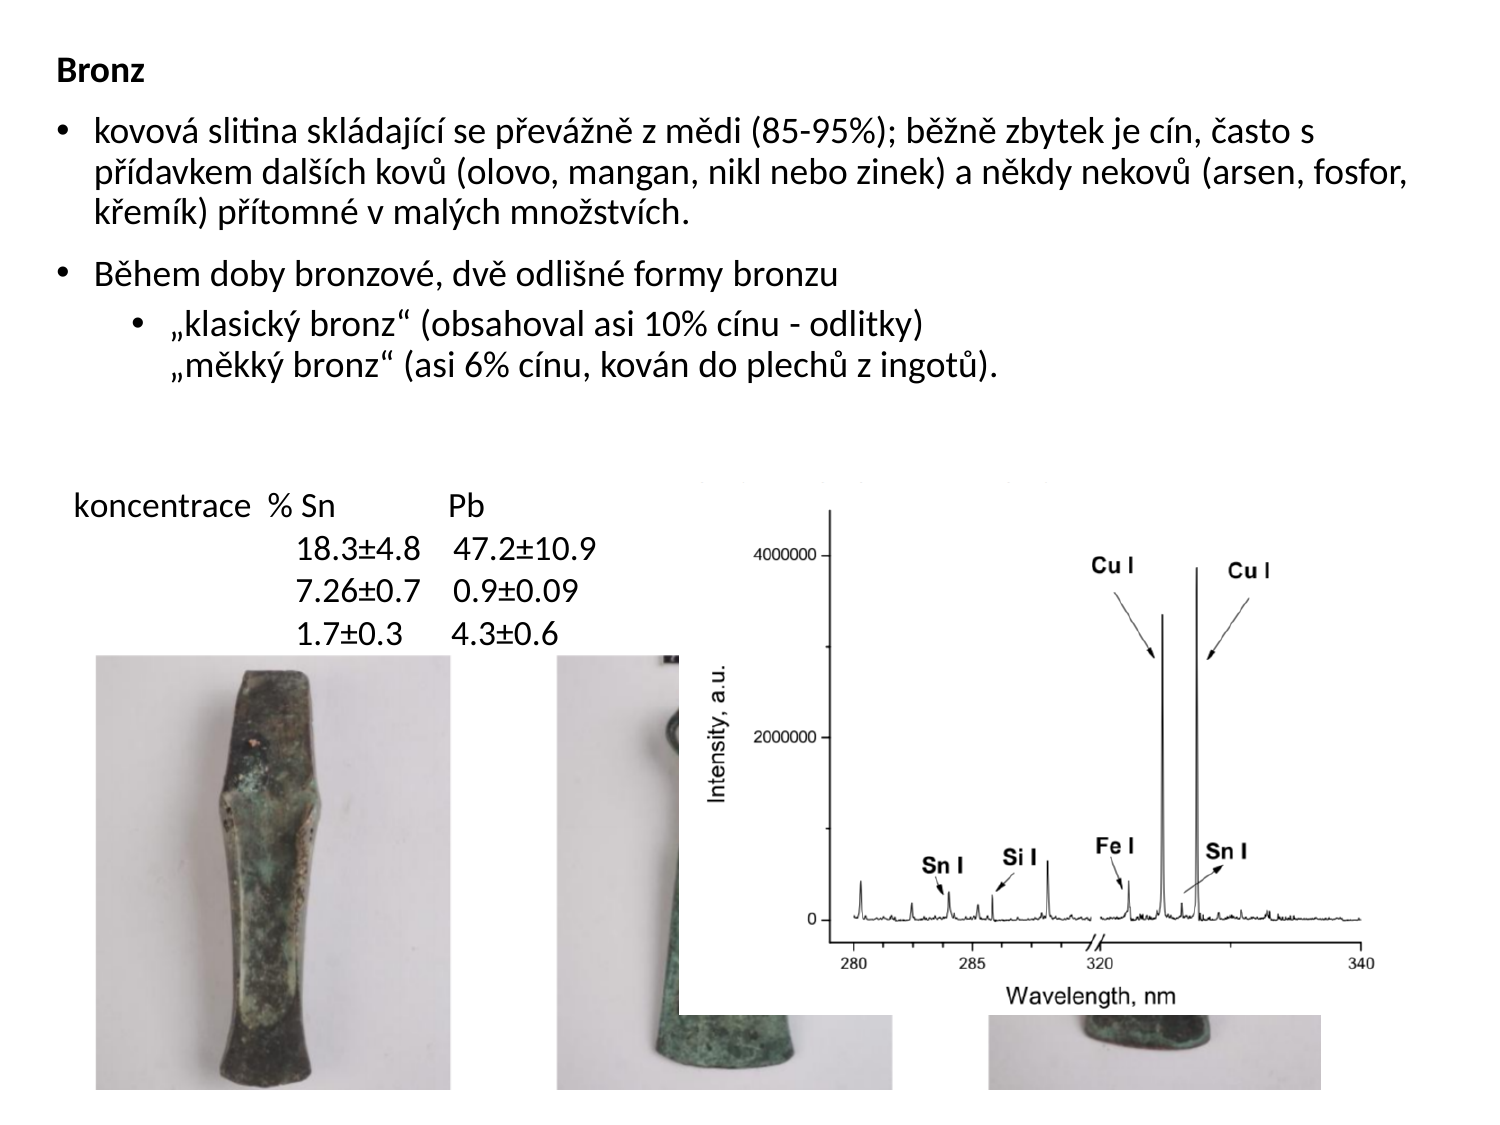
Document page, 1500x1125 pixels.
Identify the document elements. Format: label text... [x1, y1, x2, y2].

text_box koncentrace % Sn Pb 18.3±4.8 47.2±10.9 7.26±0.7 0.9±0.09 1.7±0.3 4.3±0.6 [58, 474, 756, 660]
list Bronz kovová slitina skládající se převážně z mědi (85-95%); běžně zbytek je cín, často s přídavkem dalších kovů (olovo, mangan, nikl nebo zinek) a někdy nekovů (arsen, fosfor, křemík) přítomné v malých množstvích. Během doby bronzové, dvě odlišné formy bronzu „klasický bronz“ (obsahoval asi 10% cínu - odlitky) „měkký bronz“ (asi 6% cínu, kován do plechů z ingotů). [41, 42, 1459, 313]
picture [80, 482, 1470, 1090]
